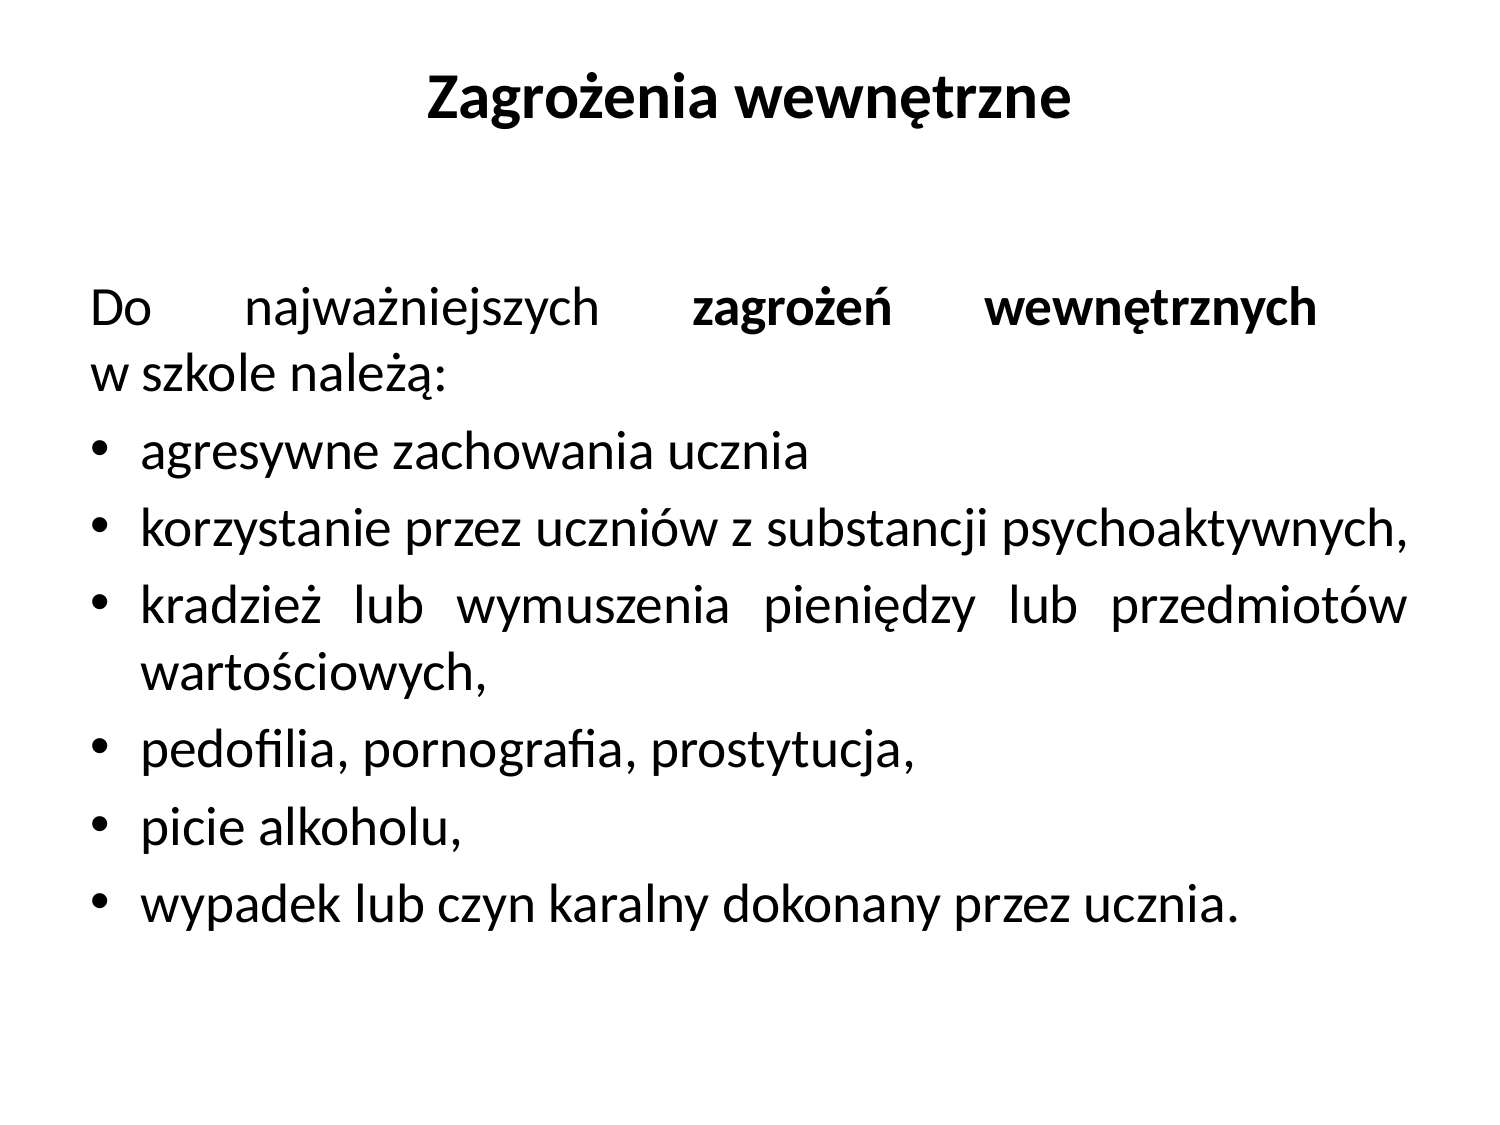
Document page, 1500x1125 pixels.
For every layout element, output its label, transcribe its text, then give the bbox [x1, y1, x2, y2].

list Do najważniejszych zagrożeń wewnętrznych w szkole należą: agresywne zachowania ucznia korzystanie przez uczniów z substancji psychoaktywnych, kradzież lub wymuszenia pieniędzy lub przedmiotów wartościowych, pedofilia, pornografia, prostytucja, picie alkoholu, wypadek lub czyn karalny dokonany przez ucznia. [75, 262, 1425, 1005]
title Zagrożenia wewnętrzne [75, 45, 1425, 233]
